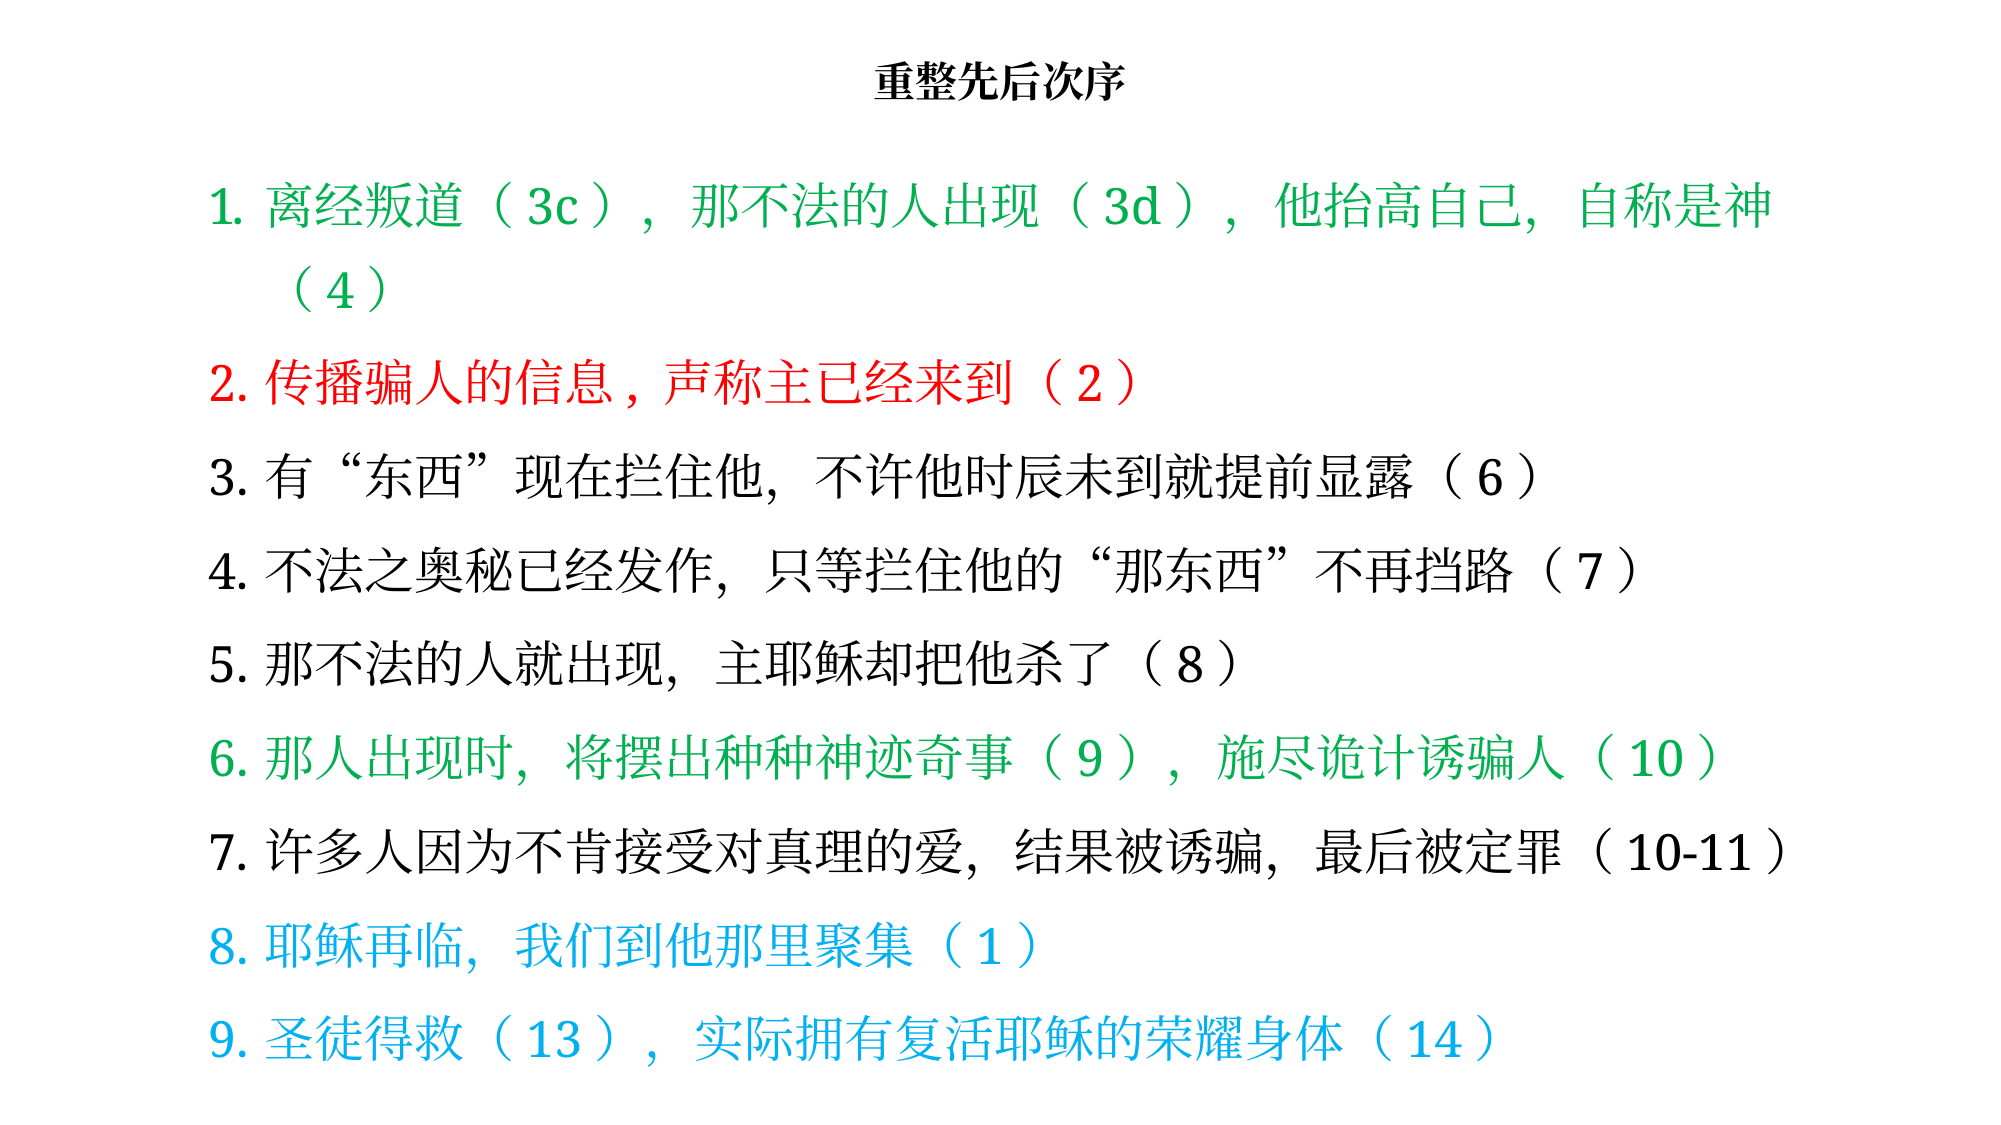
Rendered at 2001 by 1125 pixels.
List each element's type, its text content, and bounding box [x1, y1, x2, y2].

title 重整先后次序 [137, 6, 1863, 143]
list 离经叛道（3c），那不法的人出现（3d），他抬高自己，自称是神（4） 传播骗人的信息, 声称主已经来到（2） 有“东西”现在拦住他，不许他时辰未到就提前显露（6） 不法之奥秘已经发作，只等拦住他的“那东西”不再挡路（7） 那不法的人就出现，主耶稣却把他杀了（8） 那人出现时，将摆出种种神迹奇事（9），施尽诡计诱骗人（10） 许多人因为不肯接受对真理的爱，结果被诱骗，最后被定罪（10-11） 耶稣再临，我们到他那里聚集（1） 圣徒得救（13），实际拥有复活耶稣的荣耀身体（14） [118, 143, 1882, 1119]
